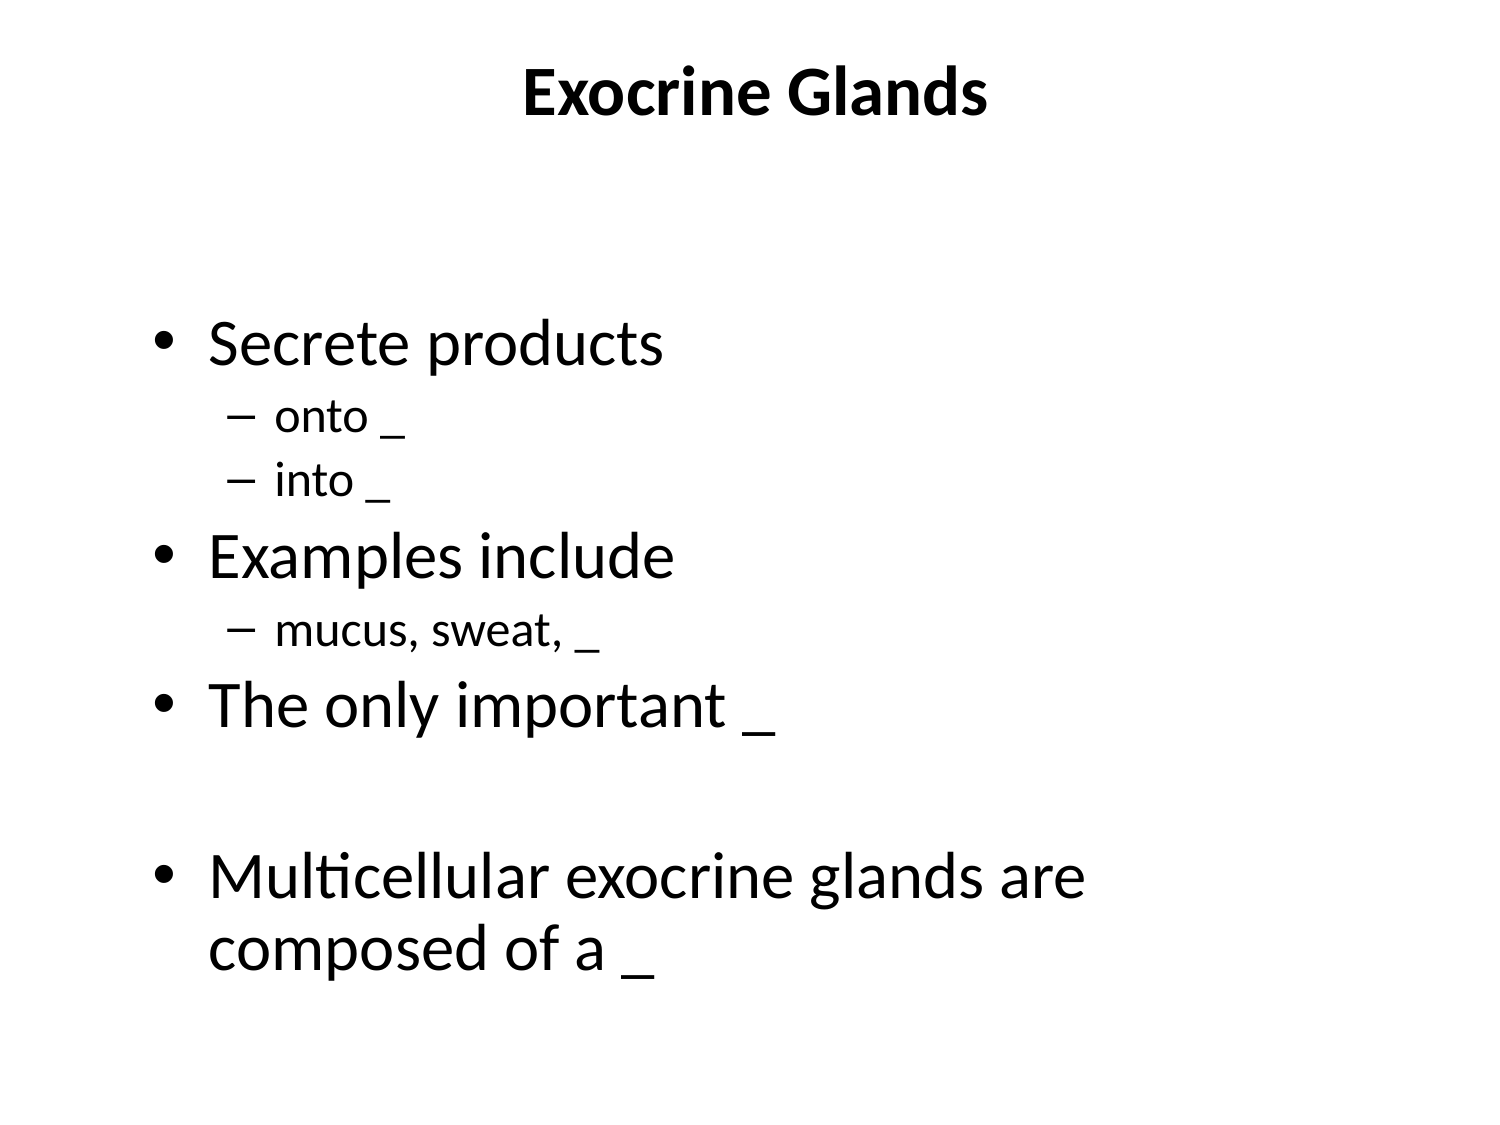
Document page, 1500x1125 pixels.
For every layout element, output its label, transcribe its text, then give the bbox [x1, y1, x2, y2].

list Secrete products onto _ into _ Examples include mucus, sweat, _ The only important _ Multicellular exocrine glands are composed of a _ [137, 299, 1350, 1025]
title Exocrine Glands [150, 37, 1363, 138]
